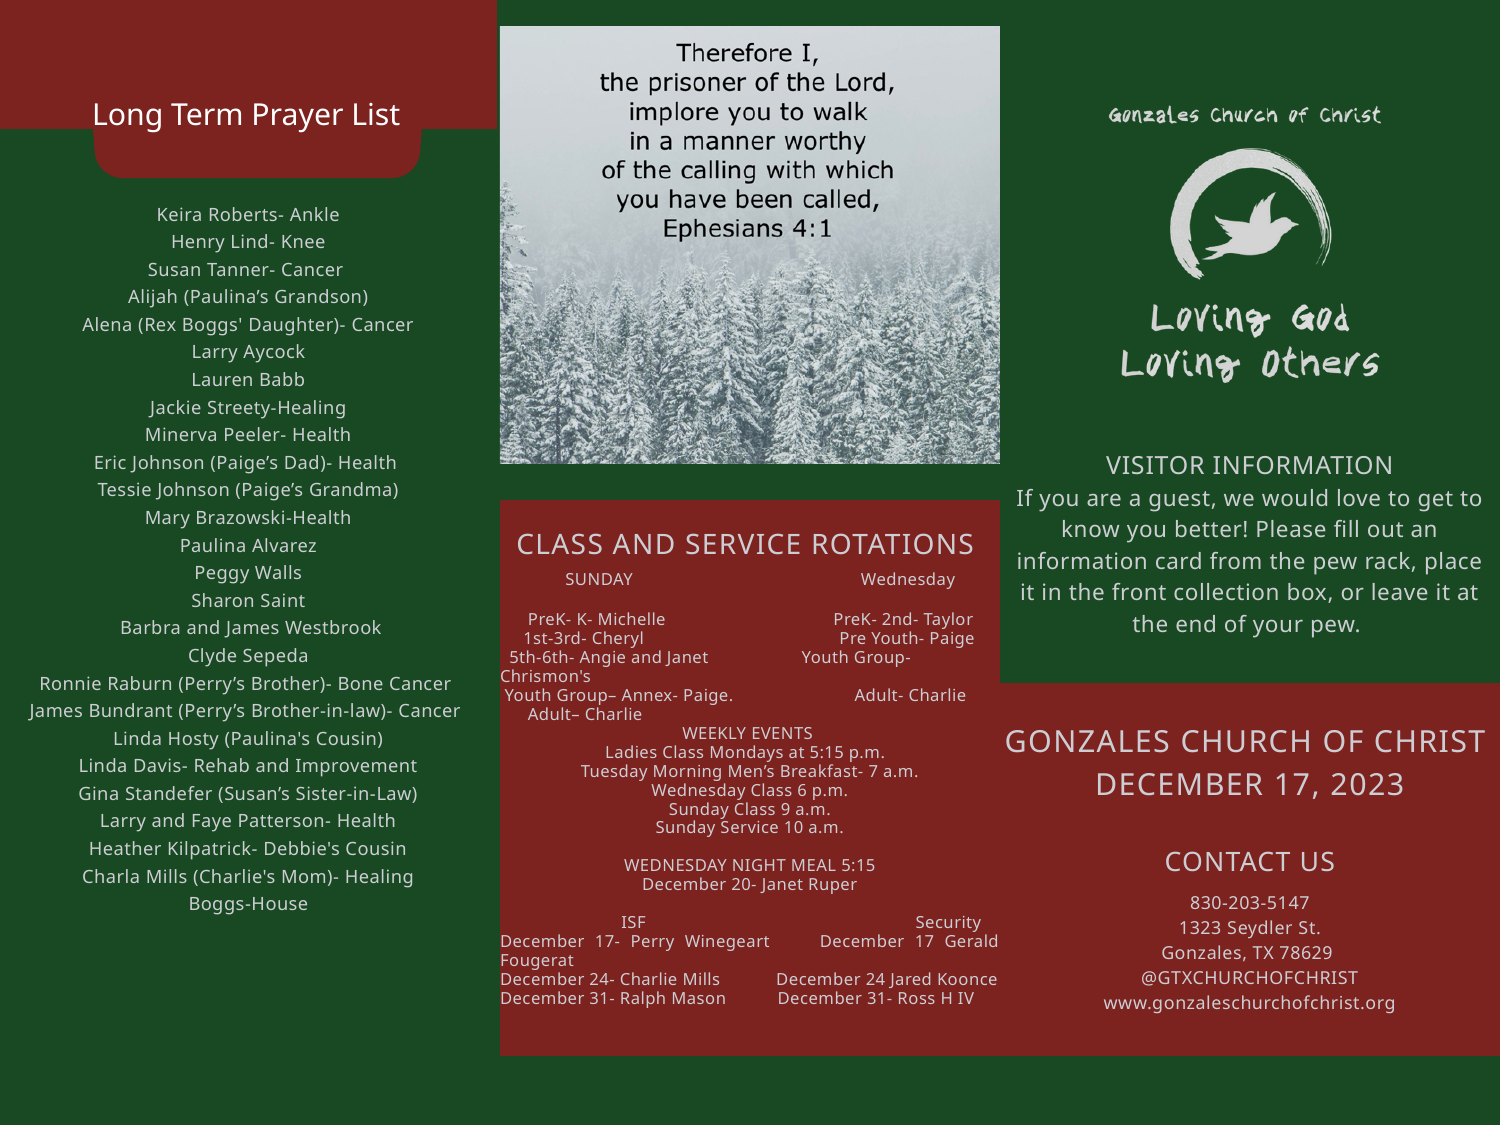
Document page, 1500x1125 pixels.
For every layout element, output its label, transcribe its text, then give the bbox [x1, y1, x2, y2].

text_box VISITOR INFORMATION If you are a guest, we would love to get to know you better! Please fill out an information card from the pew rack, place it in the front collection box, or leave it at the end of your pew. [1013, 444, 1487, 680]
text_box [999, 682, 1500, 1057]
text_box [0, 0, 498, 130]
text_box [499, 26, 1000, 465]
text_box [89, 61, 426, 179]
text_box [1095, 76, 1405, 386]
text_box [499, 499, 1001, 1057]
text_box Keira Roberts- Ankle Henry Lind- Knee Susan Tanner- Cancer Alijah (Paulina’s Grandson) Alena (Rex Boggs' Daughter)- Cancer Larry Aycock Lauren Babb Jackie Streety-Healing Minerva Peeler- Health Eric Johnson (Paige’s Dad)- Health Tessie Johnson (Paige’s Grandma) Mary Brazowski-Health Paulina Alvarez Peggy Walls Sharon Saint Barbra and James Westbrook Clyde Sepeda Ronnie Raburn (Perry’s Brother)- Bone Cancer James Bundrant (Perry’s Brother-in-law)- Cancer Linda Hosty (Paulina's Cousin) Linda Davis- Rehab and Improvement Gina Standefer (Susan’s Sister-in-Law) Larry and Faye Patterson- Health Heather Kilpatrick- Debbie's Cousin Charla Mills (Charlie's Mom)- Healing Boggs-House [0, 169, 497, 970]
